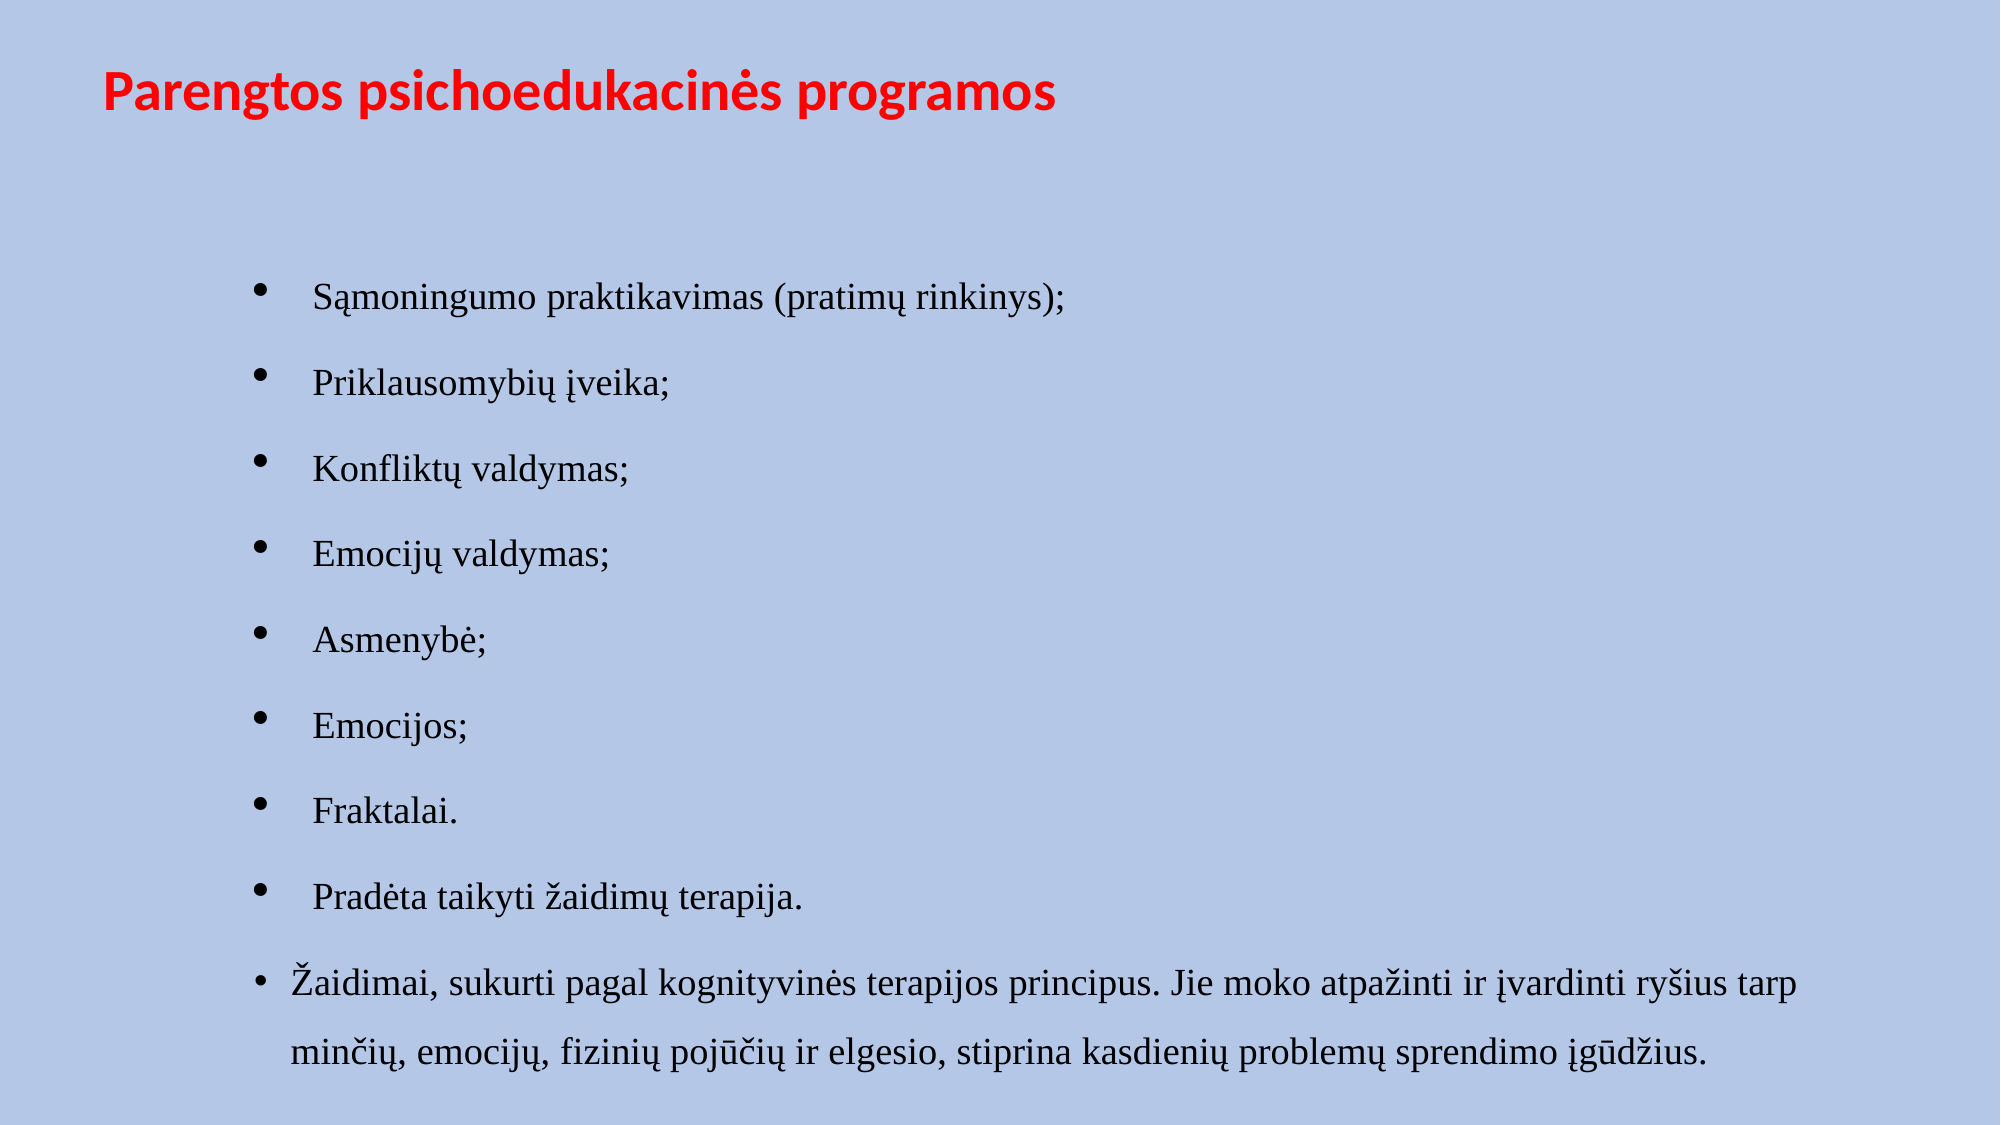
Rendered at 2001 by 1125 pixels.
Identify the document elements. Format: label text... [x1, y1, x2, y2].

list Sąmoningumo praktikavimas (pratimų rinkinys); Priklausomybių įveika; Konfliktų valdymas; Emocijų valdymas; Asmenybė; Emocijos; Fraktalai. Pradėta taikyti žaidimų terapija. Žaidimai, sukurti pagal kognityvinės terapijos principus. Jie moko atpažinti ir įvardinti ryšius tarp minčių, emocijų, fizinių pojūčių ir elgesio, stiprina kasdienių problemų sprendimo įgūdžius. [239, 174, 1868, 1093]
title Parengtos psichoedukacinės programos [88, 18, 1814, 236]
